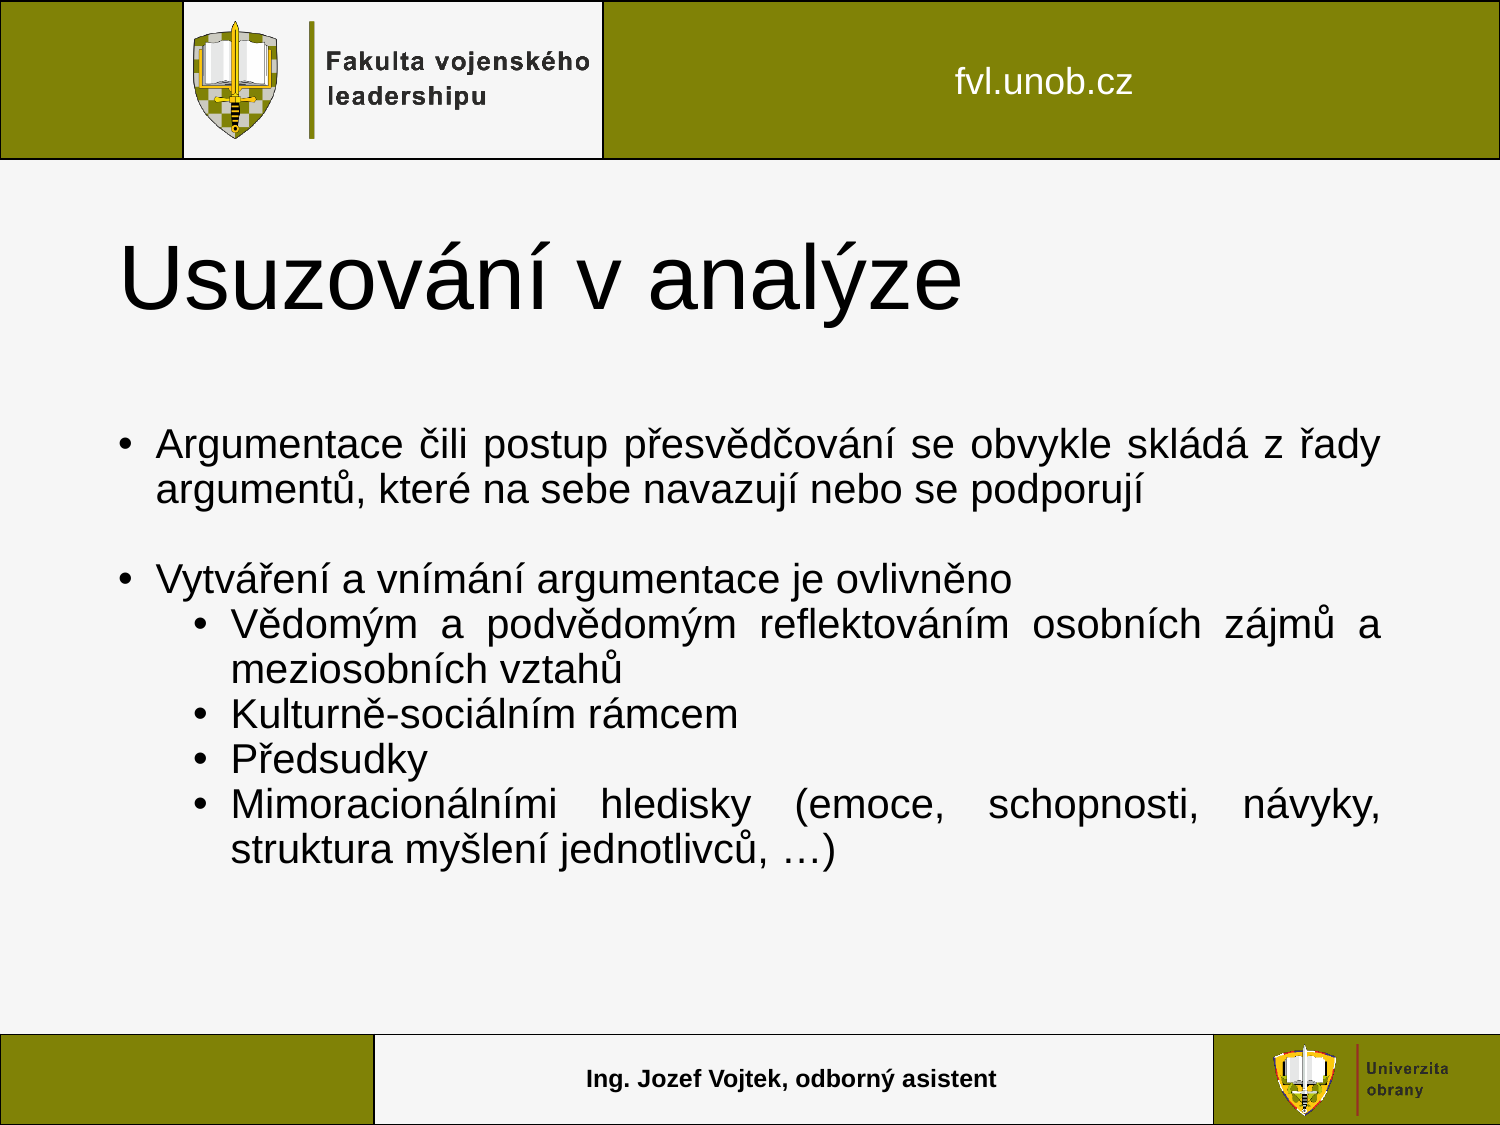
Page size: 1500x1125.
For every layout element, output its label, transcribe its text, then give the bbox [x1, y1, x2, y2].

title Usuzování v analýze [103, 171, 1397, 389]
list Argumentace čili postup přesvědčování se obvykle skládá z řady argumentů, které na sebe navazují nebo se podporují Vytváření a vnímání argumentace je ovlivněno Vědomým a podvědomým reflektováním osobních zájmů a meziosobních vztahů Kulturně-sociálním rámcem Předsudky Mimoracionálními hledisky (emoce, schopnosti, návyky, struktura myšlení jednotlivců, …) [103, 415, 1397, 1014]
picture [193, 21, 589, 139]
picture [1273, 1044, 1448, 1116]
text_box Ing. Jozef Vojtek, odborný asistent [376, 1048, 1207, 1110]
